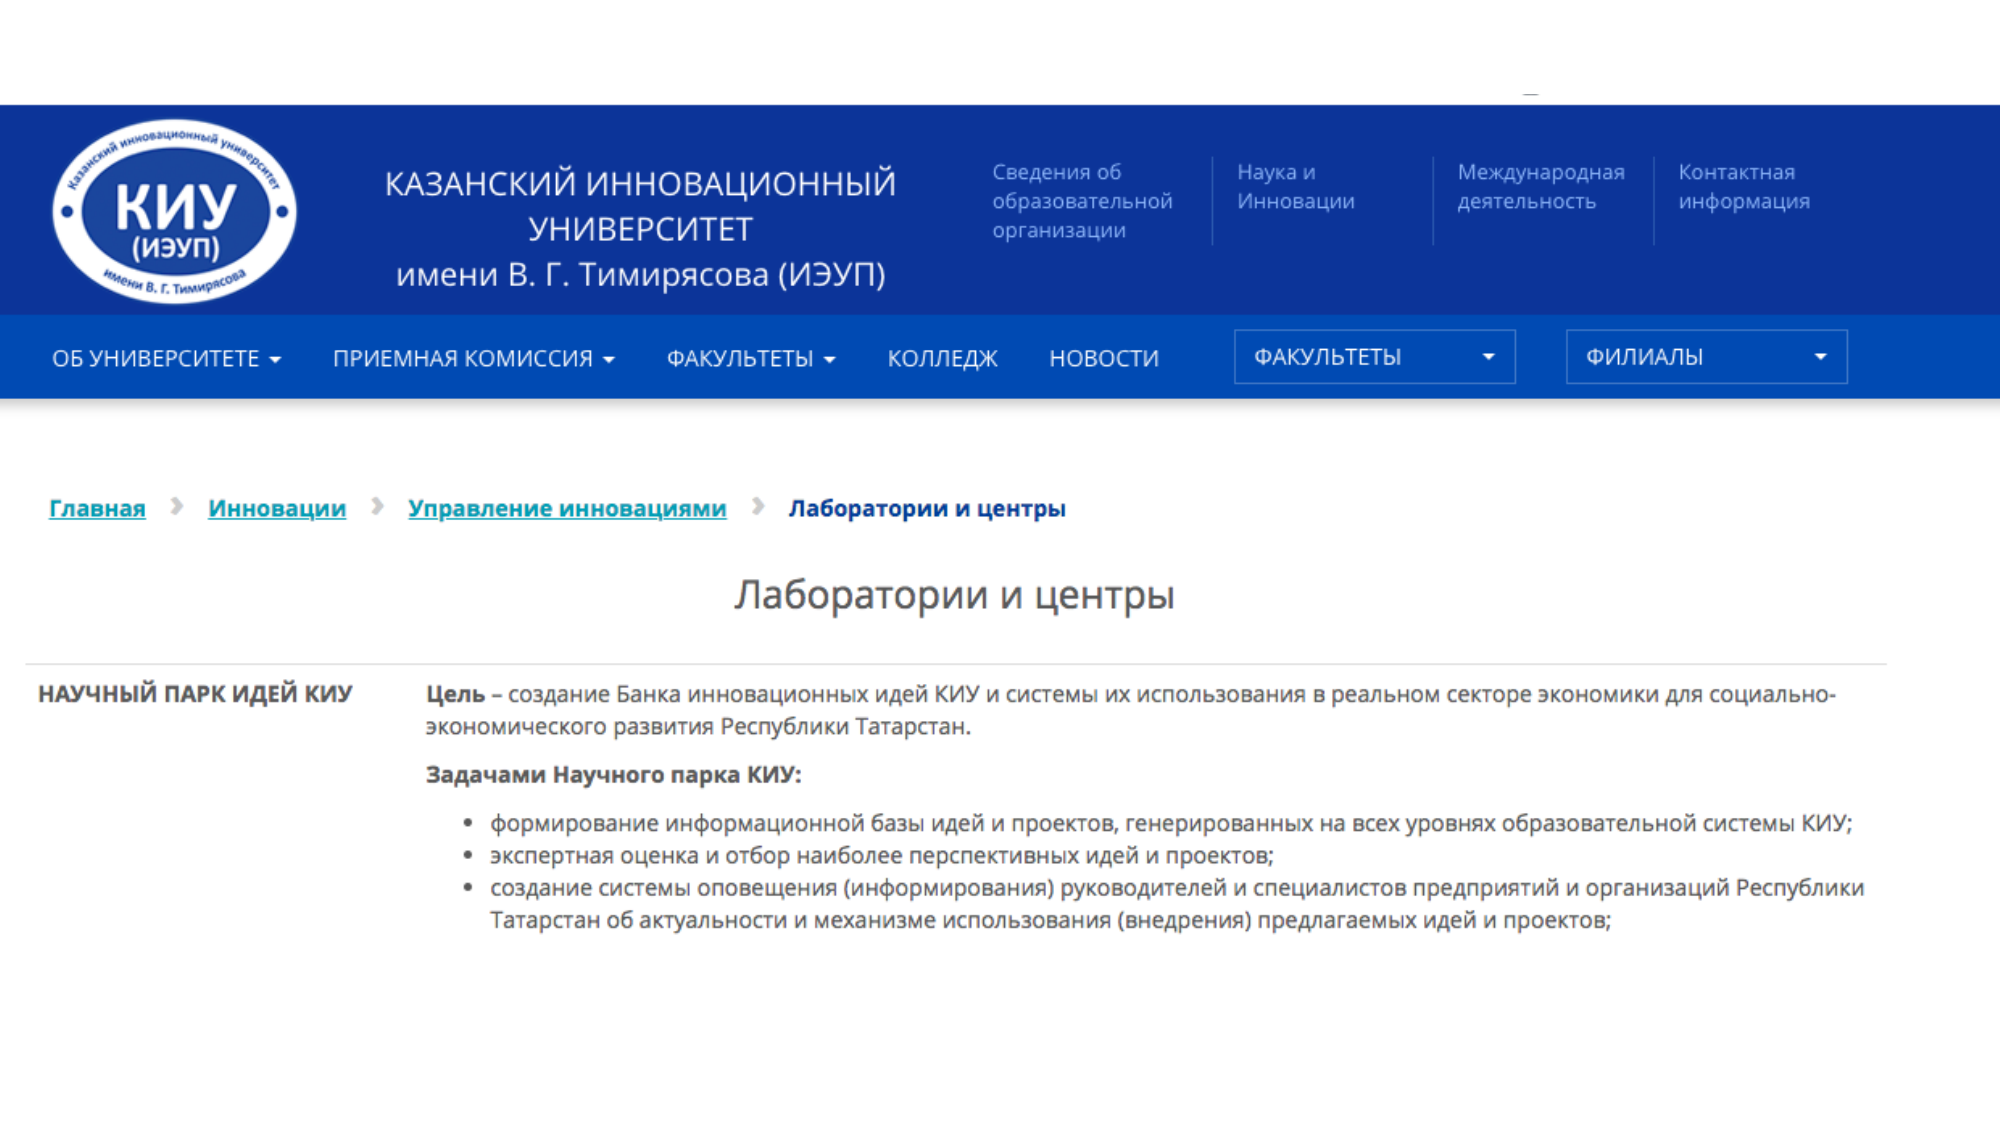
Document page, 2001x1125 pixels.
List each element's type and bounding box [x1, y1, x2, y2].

picture [0, 94, 2000, 938]
